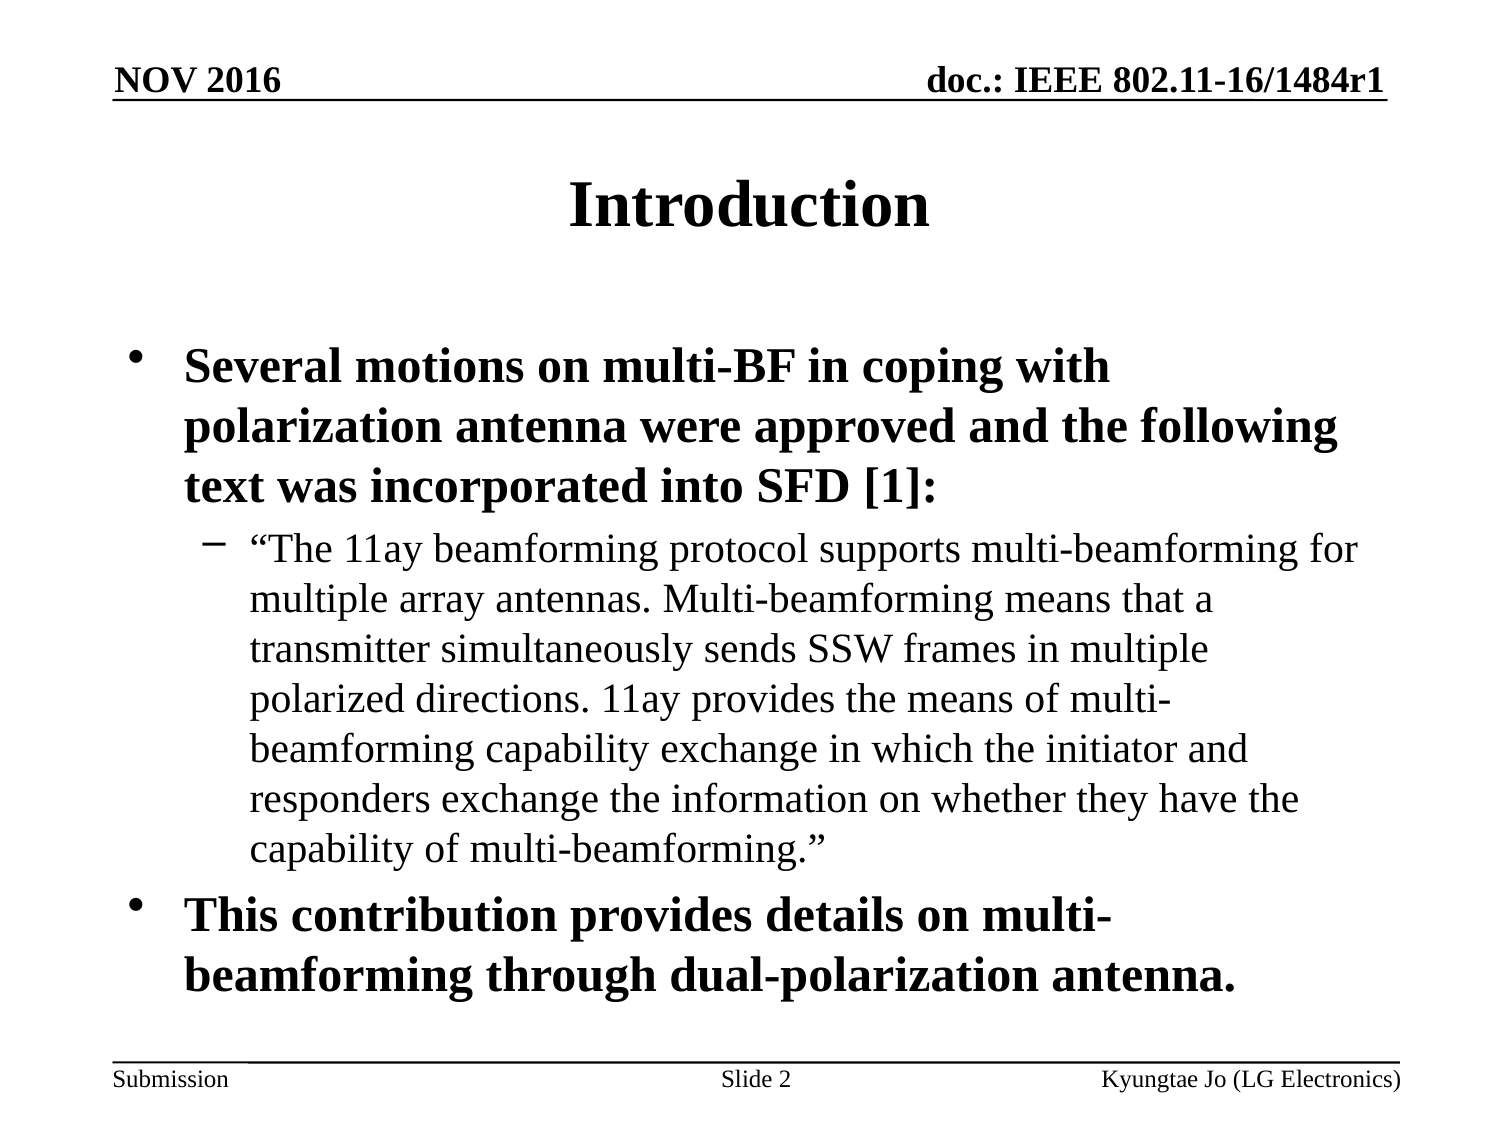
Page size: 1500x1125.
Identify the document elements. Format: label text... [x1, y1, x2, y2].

slide_number Slide 2 [712, 1061, 800, 1093]
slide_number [114, 54, 284, 101]
footer Kyungtae Jo (LG Electronics) [949, 1061, 1402, 1093]
list Several motions on multi-BF in coping with polarization antenna were approved and the following text was incorporated into SFD [1]: “The 11ay beamforming protocol supports multi-beamforming for multiple array antennas. Multi-beamforming means that a transmitter simultaneously sends SSW frames in multiple polarized directions. 11ay provides the means of multi-beamforming capability exchange in which the initiator and responders exchange the information on whether they have the capability of multi-beamforming.” This contribution provides details on multi-beamforming through dual-polarization antenna. [112, 324, 1388, 1000]
title Introduction [112, 112, 1388, 288]
